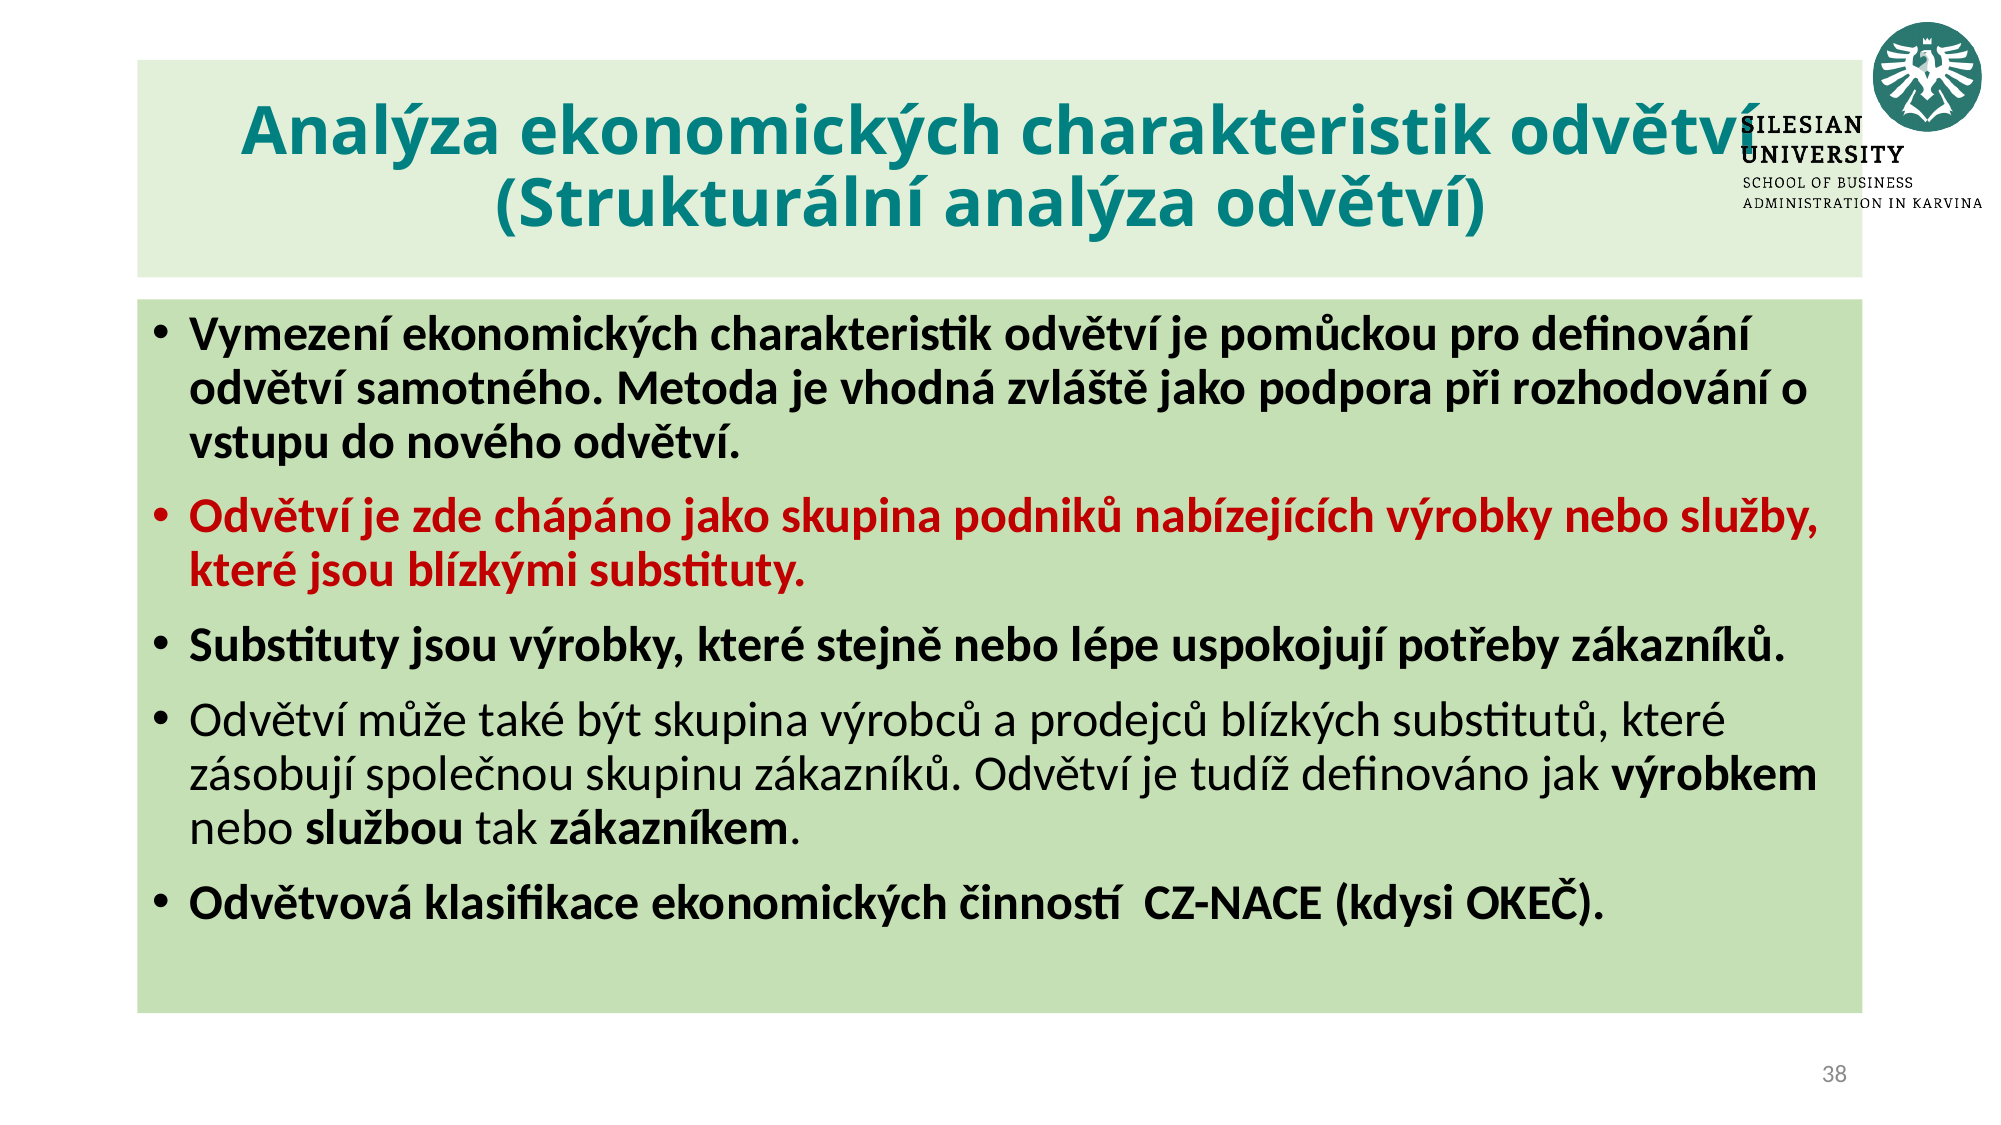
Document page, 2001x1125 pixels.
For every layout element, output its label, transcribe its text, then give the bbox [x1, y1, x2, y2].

title Analýza ekonomických charakteristik odvětví (Strukturální analýza odvětví) [137, 59, 1863, 278]
list Vymezení ekonomických charakteristik odvětví je pomůckou pro definování odvětví samotného. Metoda je vhodná zvláště jako podpora při rozhodování o vstupu do nového odvětví. Odvětví je zde chápáno jako skupina podniků nabízejících výrobky nebo služby, které jsou blízkými substituty. Substituty jsou výrobky, které stejně nebo lépe uspokojují potřeby zákazníků. Odvětví může také být skupina výrobců a prodejců blízkých substitutů, které zásobují společnou skupinu zákazníků. Odvětví je tudíž definováno jak výrobkem nebo službou tak zákazníkem. Odvětvová klasifikace ekonomických činností CZ-NACE (kdysi OKEČ). [137, 299, 1863, 1014]
picture [1741, 22, 1982, 208]
slide_number 38 [1412, 1042, 1863, 1103]
